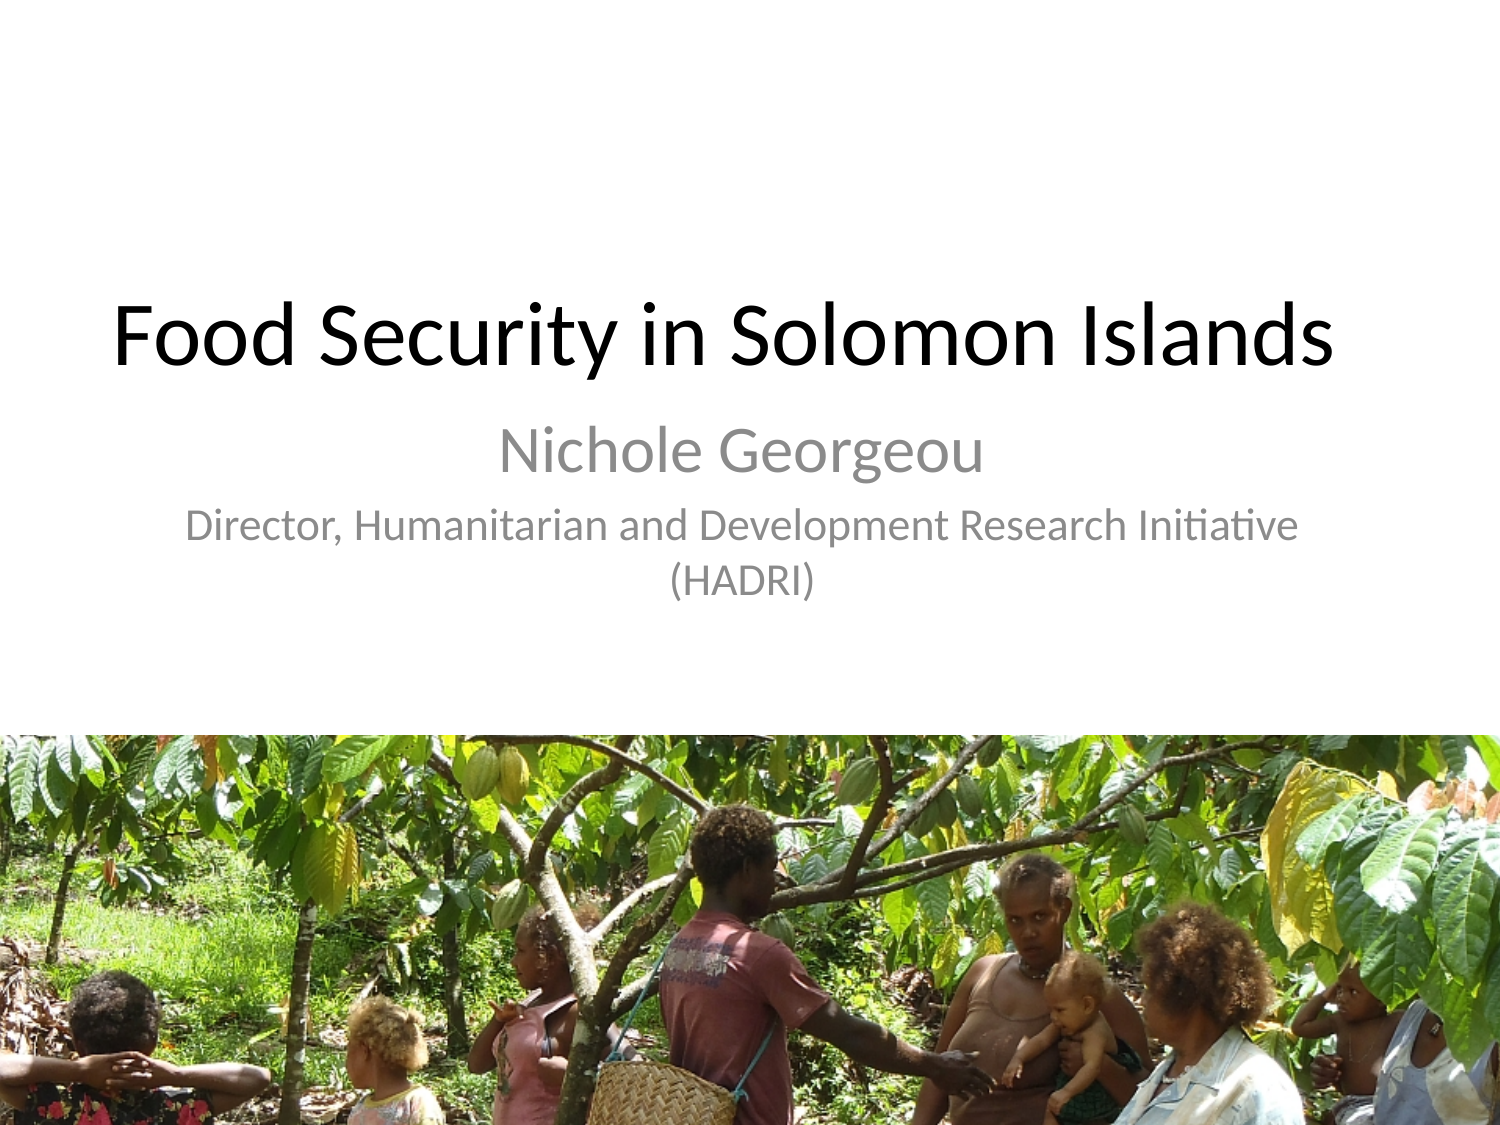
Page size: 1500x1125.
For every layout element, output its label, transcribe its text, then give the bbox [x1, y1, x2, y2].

title Food Security in Solomon Islands [87, 208, 1363, 450]
picture [0, 735, 1500, 1125]
subtitle Nichole Georgeou Director, Humanitarian and Development Research Initiative (HADRI) [138, 398, 1346, 686]
